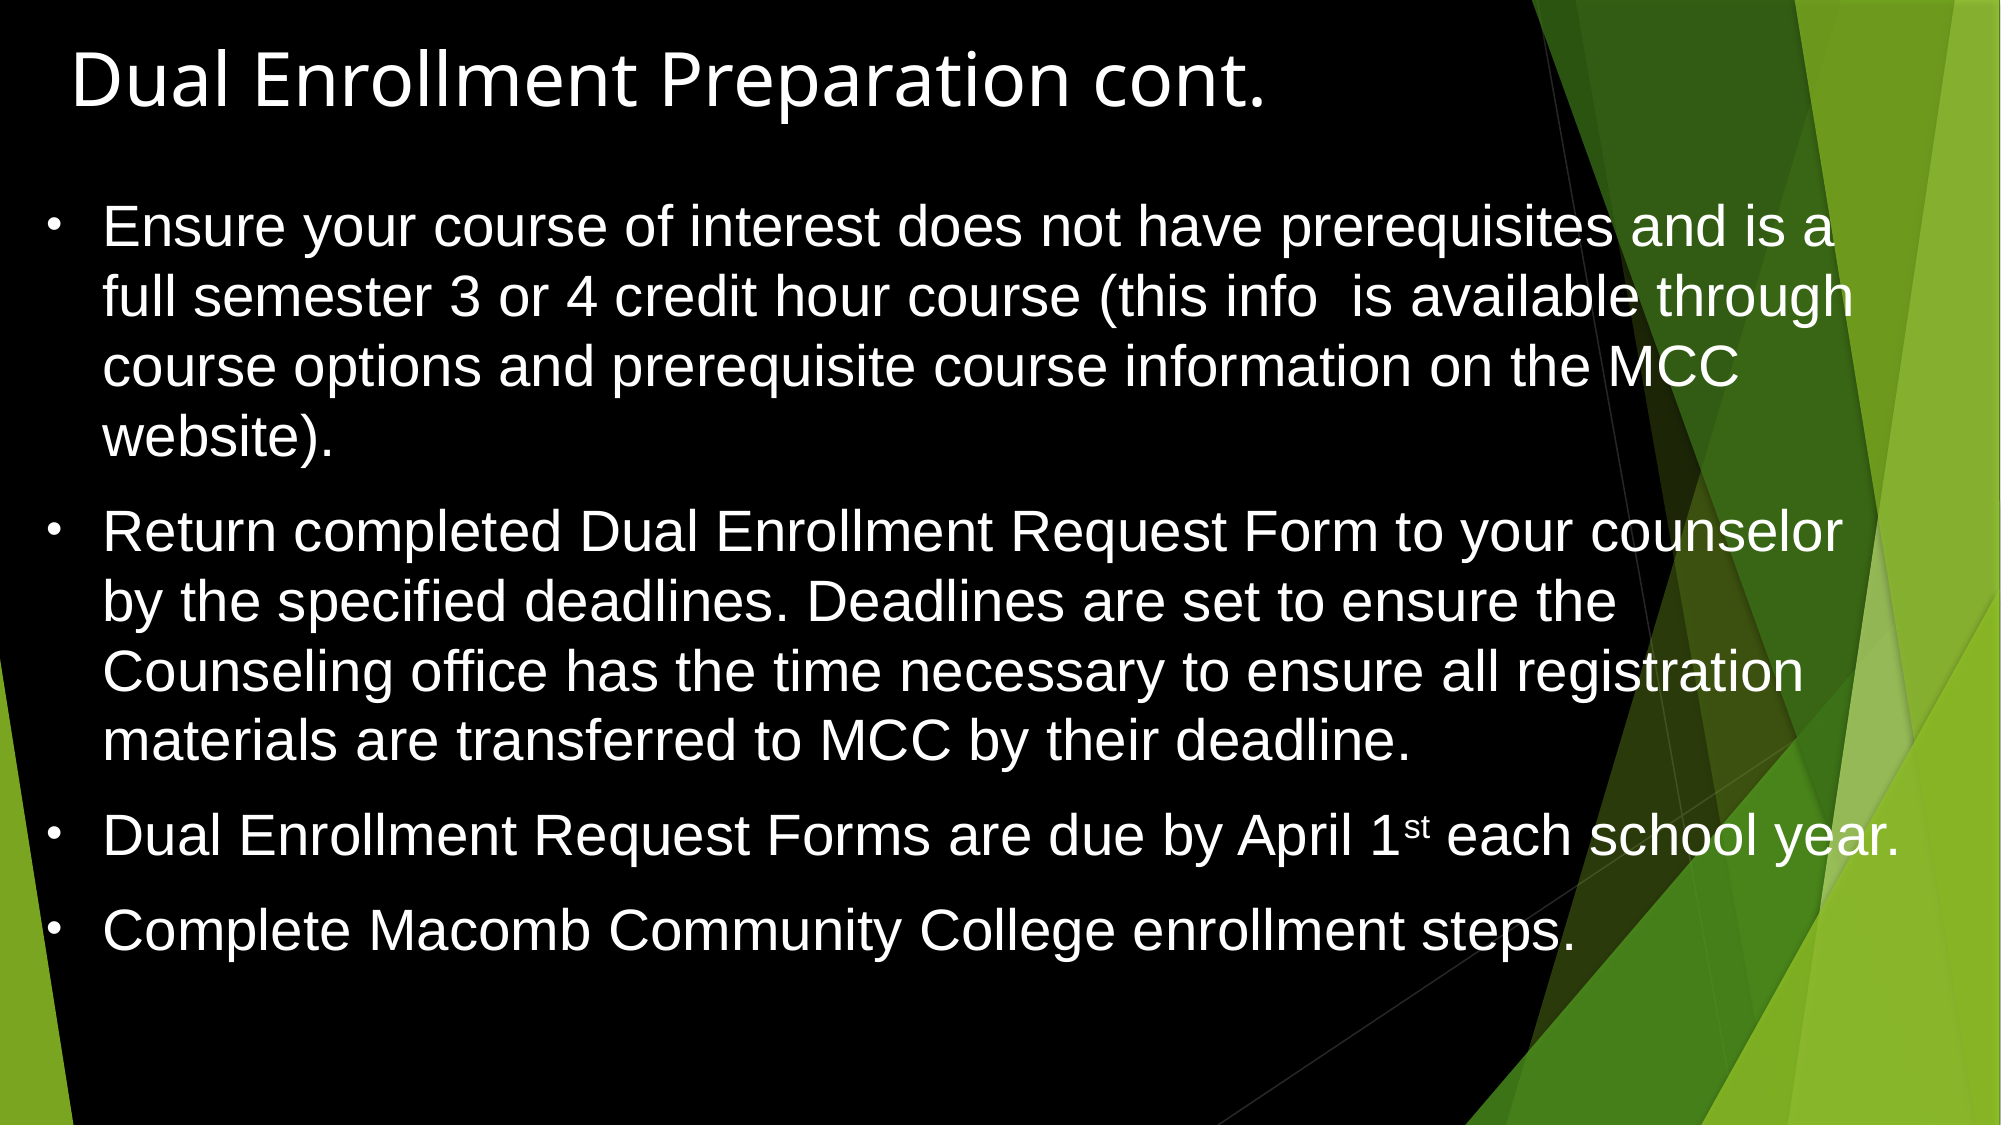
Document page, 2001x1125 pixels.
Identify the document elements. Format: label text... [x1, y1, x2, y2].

title Dual Enrollment Preparation cont. [54, 24, 1957, 132]
list Ensure your course of interest does not have prerequisites and is a full semester 3 or 4 credit hour course (this info is available through course options and prerequisite course information on the MCC website). Return completed Dual Enrollment Request Form to your counselor by the specified deadlines. Deadlines are set to ensure the Counseling office has the time necessary to ensure all registration materials are transferred to MCC by their deadline. Dual Enrollment Request Forms are due by April 1st each school year. Complete Macomb Community College enrollment steps. [31, 147, 1933, 1057]
